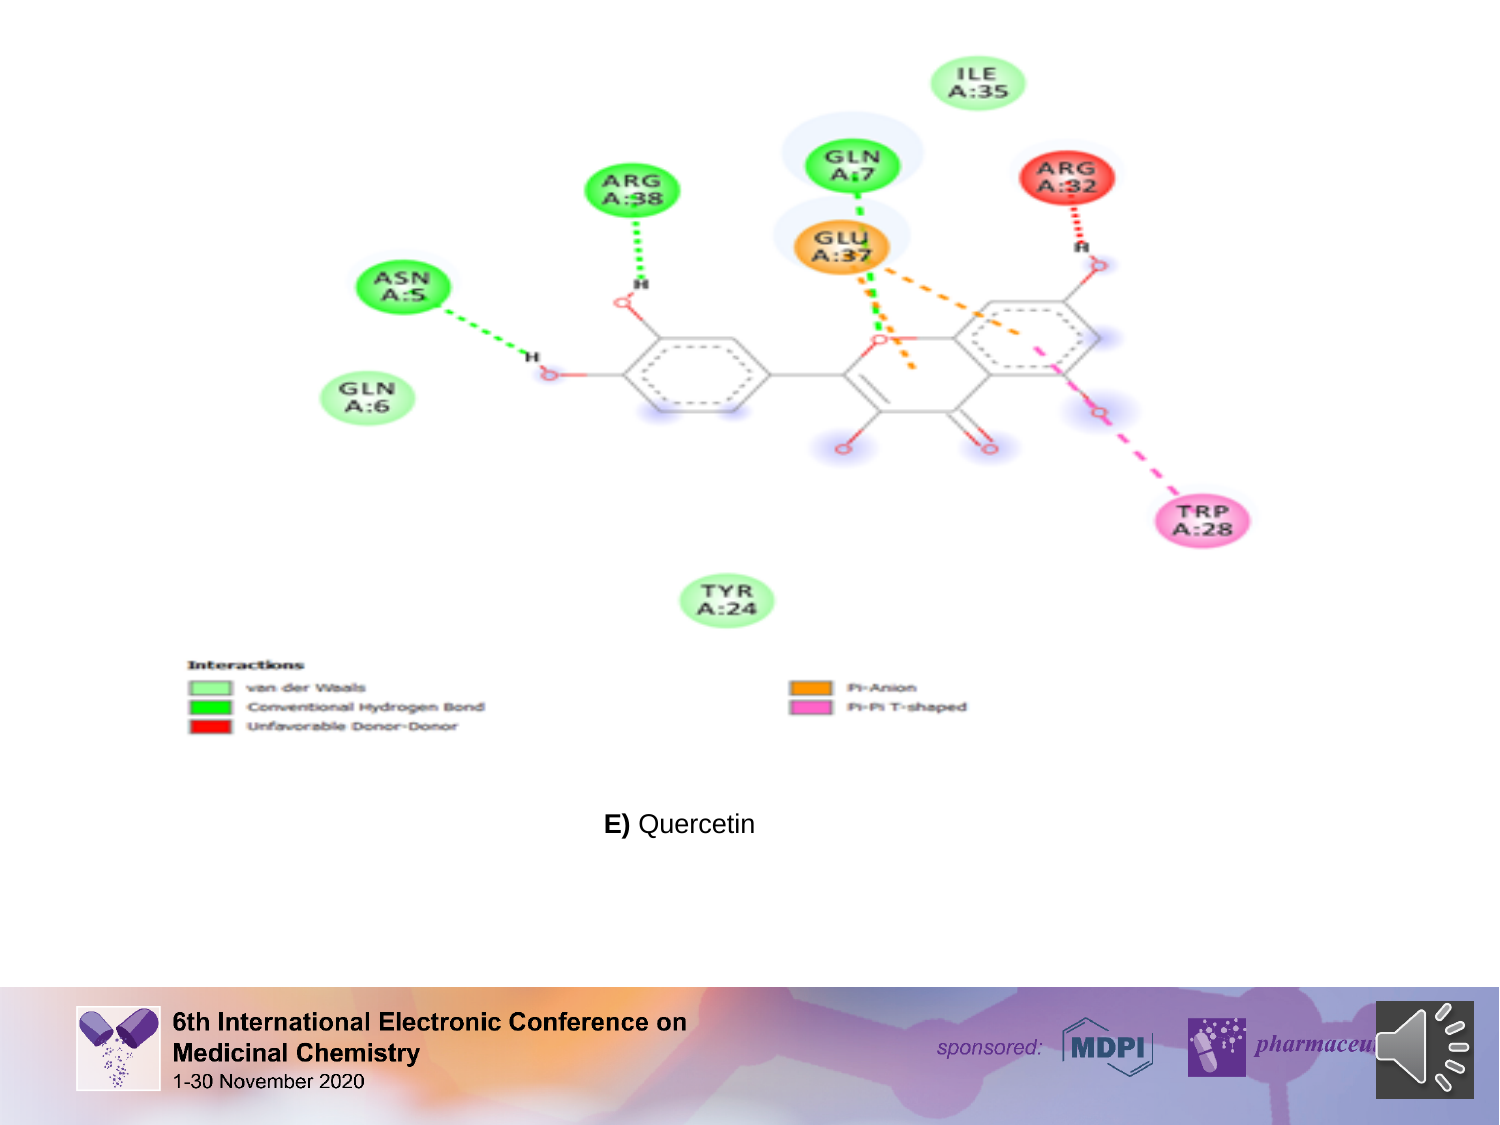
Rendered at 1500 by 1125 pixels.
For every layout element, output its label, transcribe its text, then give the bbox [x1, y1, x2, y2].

picture [174, 49, 1288, 744]
picture [0, 987, 1499, 1125]
text_box E) Quercetin [588, 799, 771, 847]
